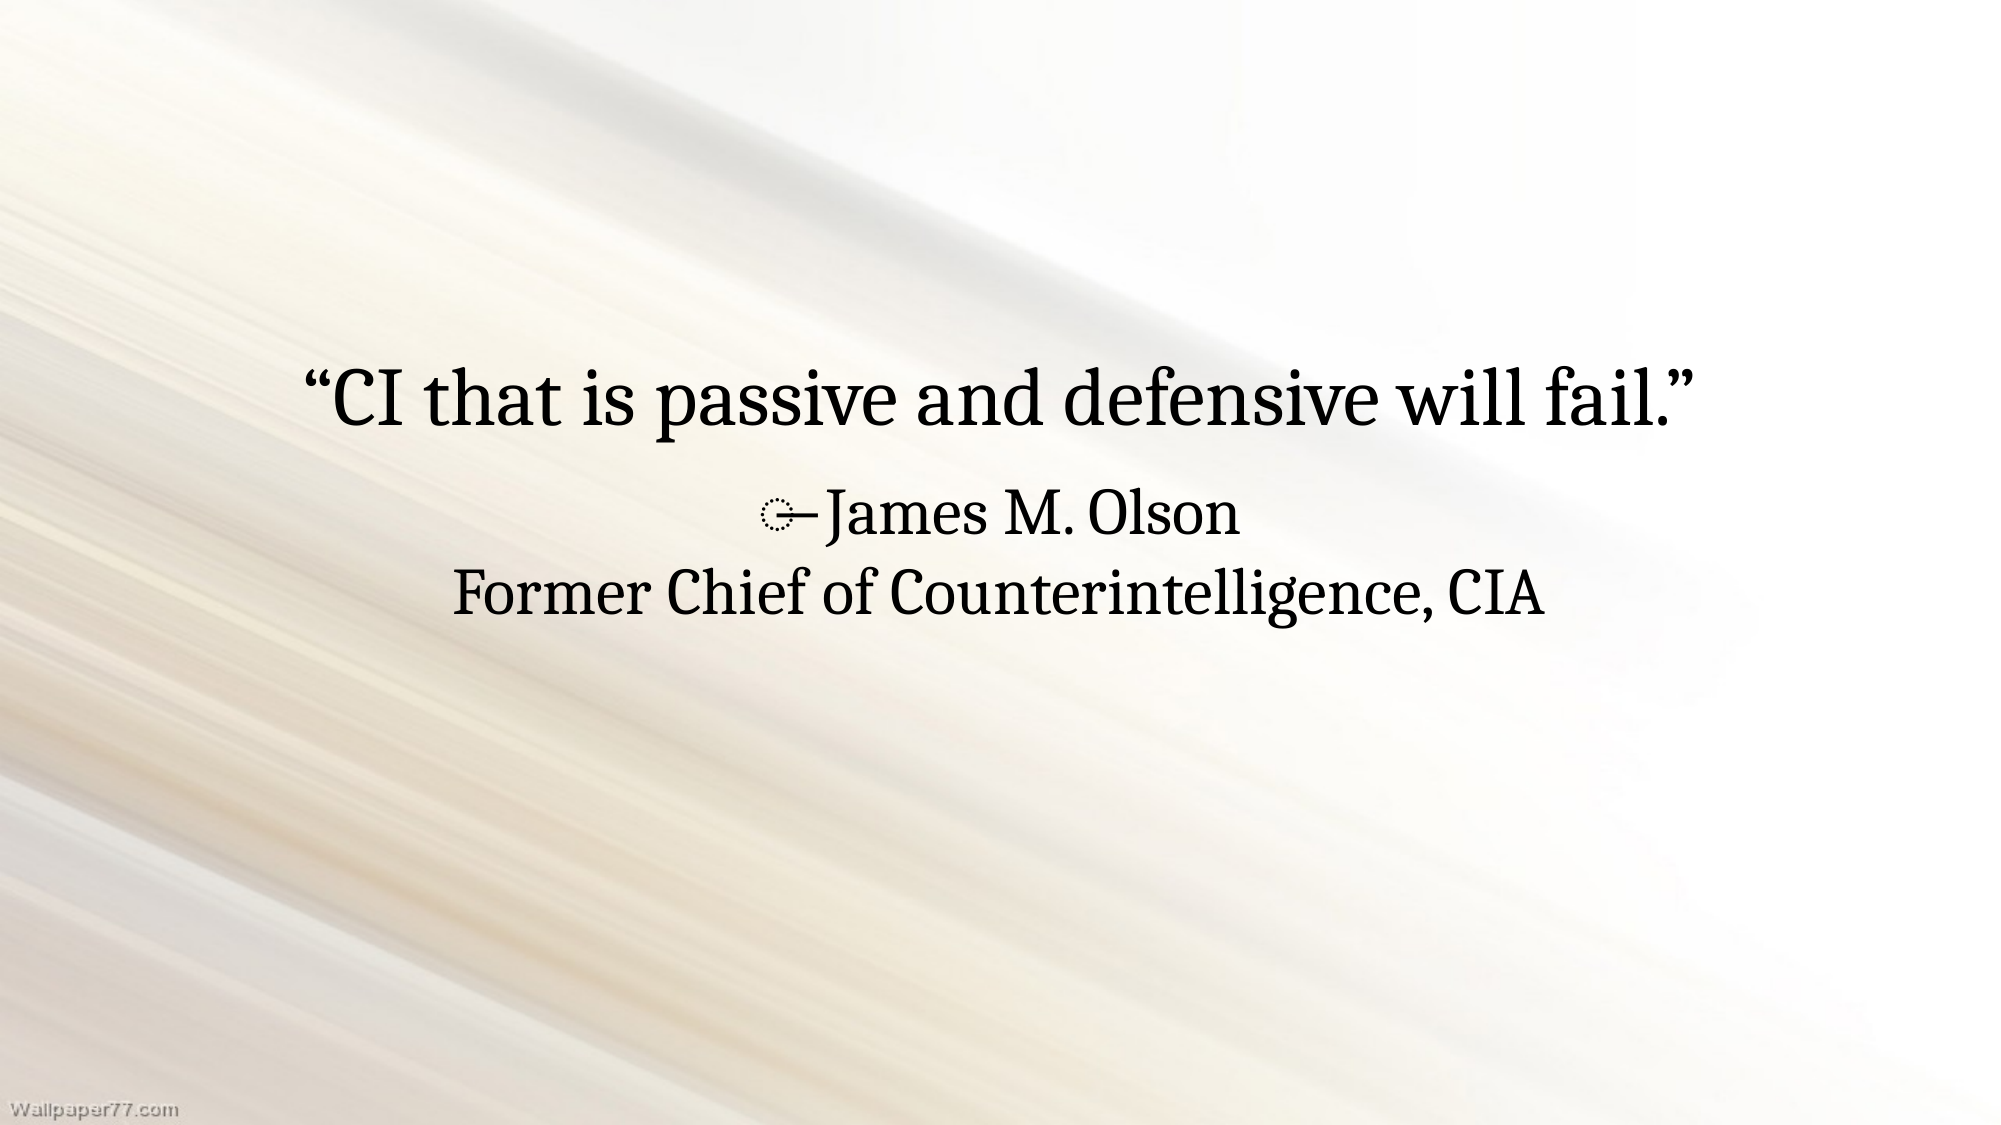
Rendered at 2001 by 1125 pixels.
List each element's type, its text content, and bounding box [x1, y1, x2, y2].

picture [0, 0, 2001, 1125]
text_box “CI that is passive and defensive will fail.” ̶ James M. Olson Former Chief of Counterintelligence, CIA [0, 334, 2000, 636]
